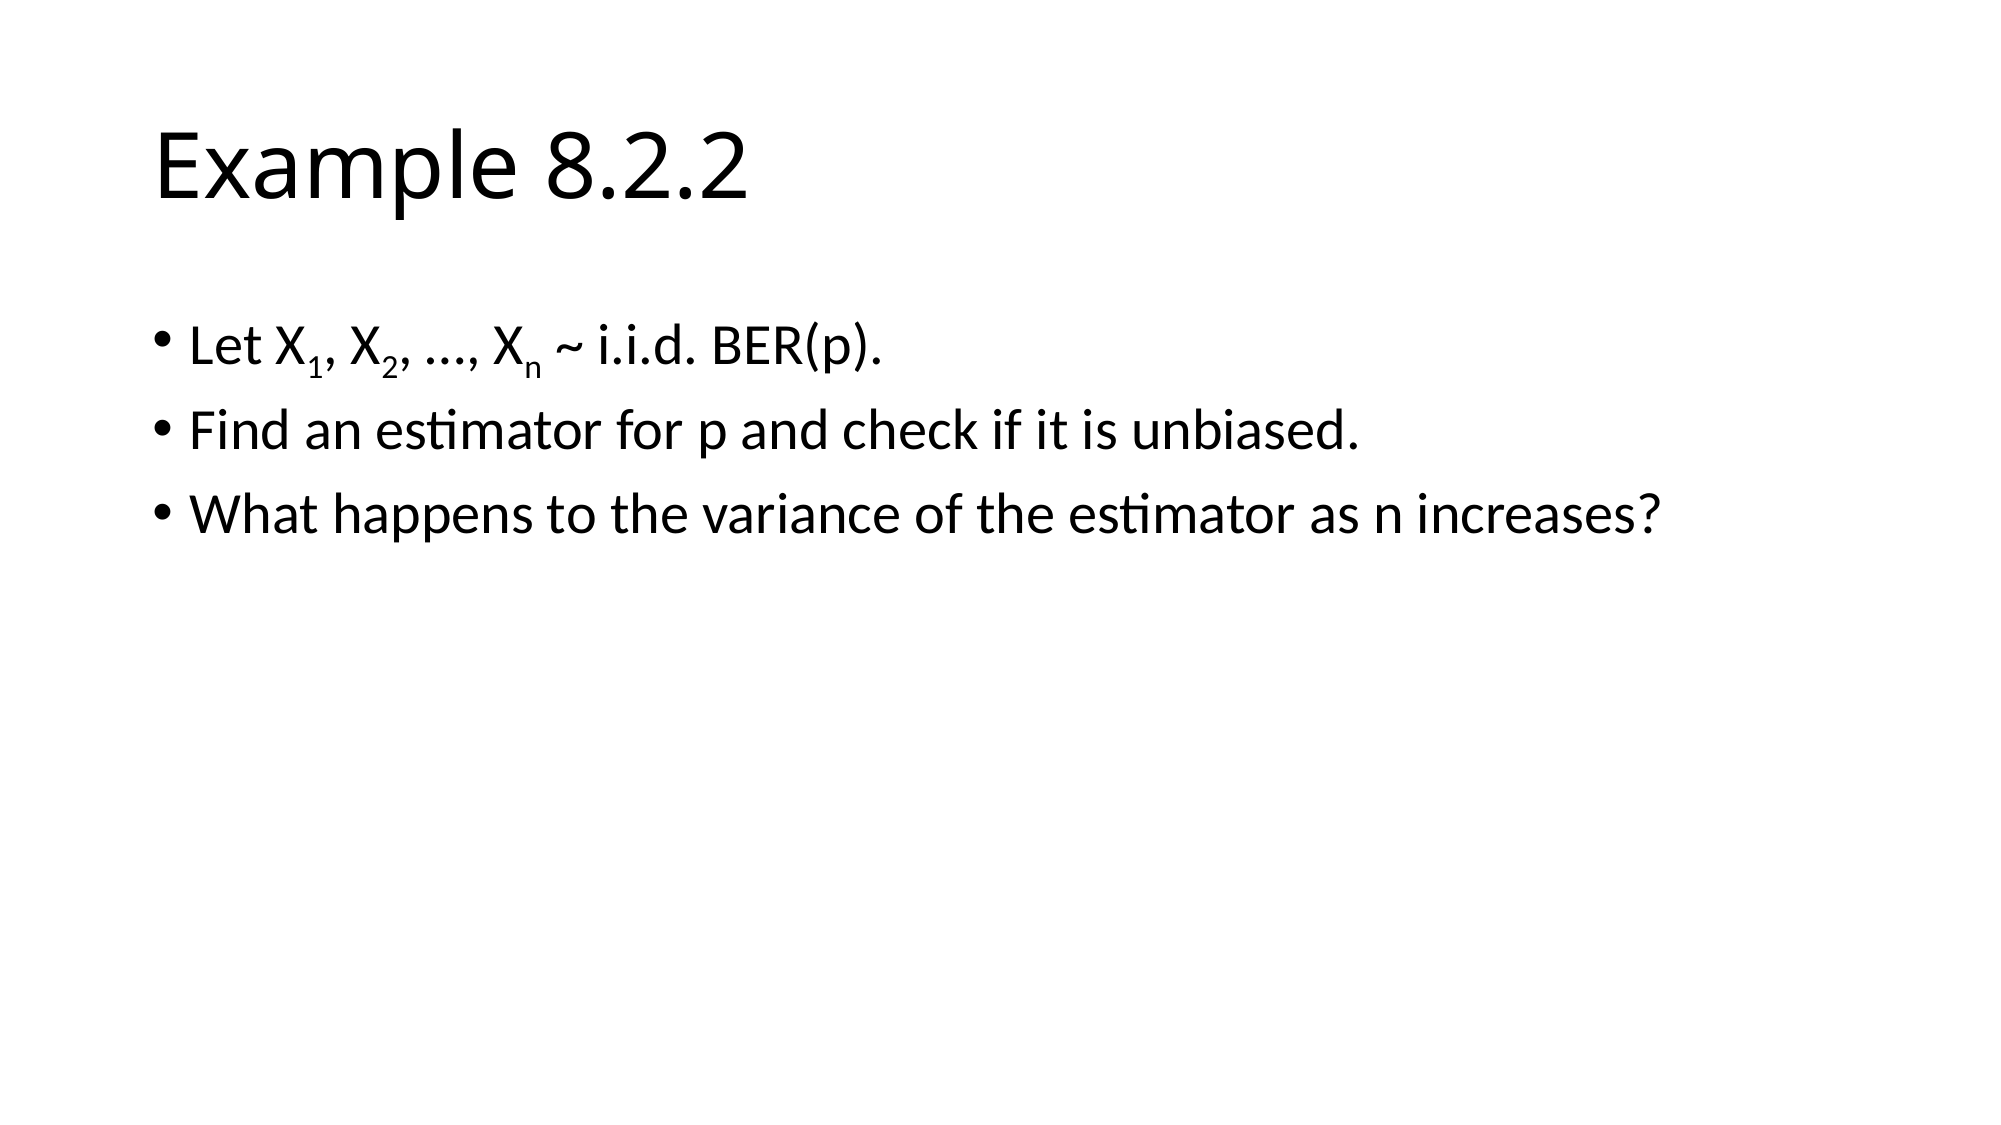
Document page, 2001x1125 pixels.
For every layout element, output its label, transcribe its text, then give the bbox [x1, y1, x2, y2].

title Example 8.2.2 [137, 59, 1863, 278]
list Let X1, X2, …, Xn ~ i.i.d. BER(p). Find an estimator for p and check if it is unbiased. What happens to the variance of the estimator as n increases? [137, 299, 1863, 1014]
